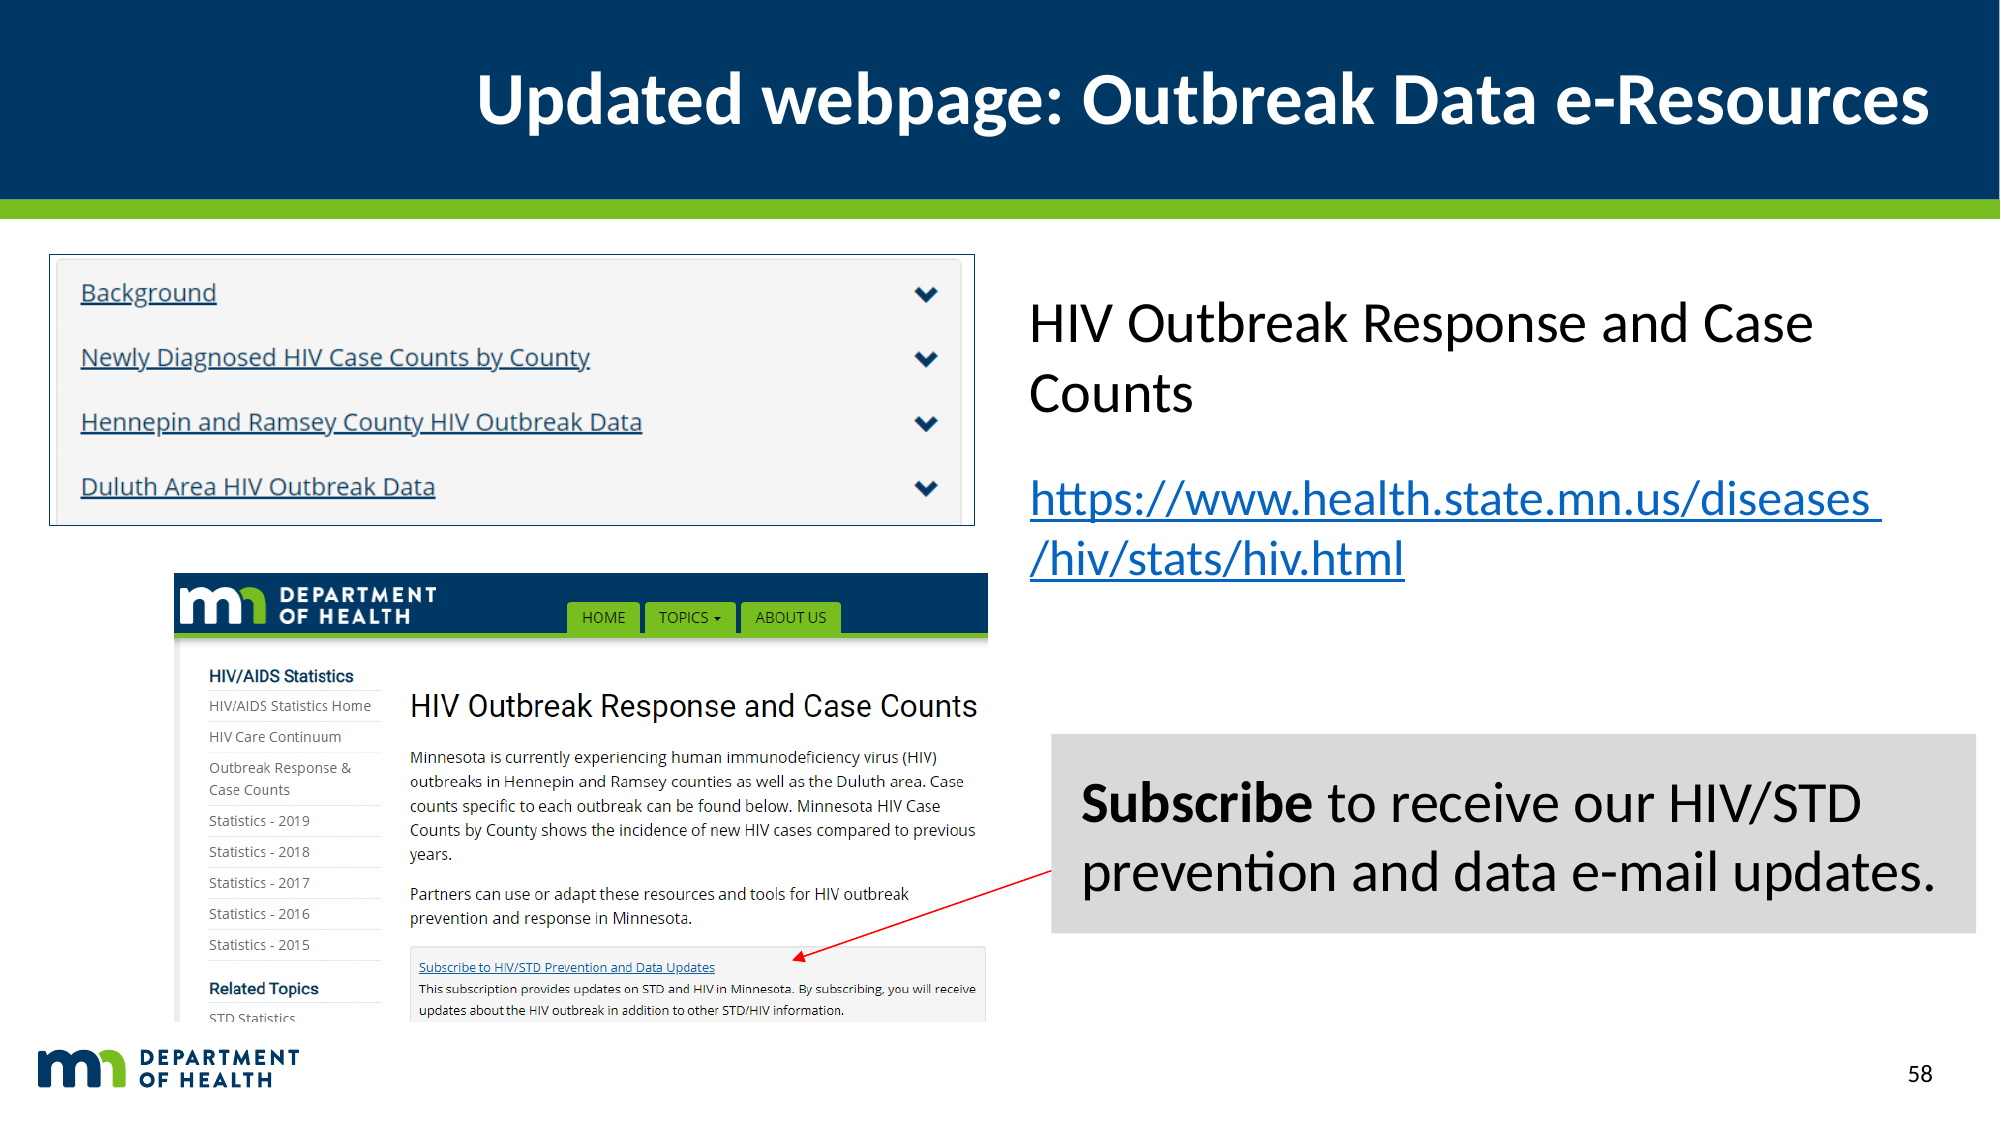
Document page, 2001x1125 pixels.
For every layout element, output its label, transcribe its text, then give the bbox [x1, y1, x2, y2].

title Updated webpage: Outbreak Data e-Resources [0, 0, 1949, 201]
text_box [791, 870, 1052, 961]
slide_number 58 [1708, 1042, 1949, 1103]
list Subscribe to receive our HIV/STD prevention and data e-mail updates. [1051, 733, 1977, 934]
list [174, 572, 988, 1022]
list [49, 253, 975, 526]
list HIV Outbreak Response and Case Counts https://www.health.state.mn.us/diseases /hiv/stats/hiv.html [999, 254, 1949, 726]
